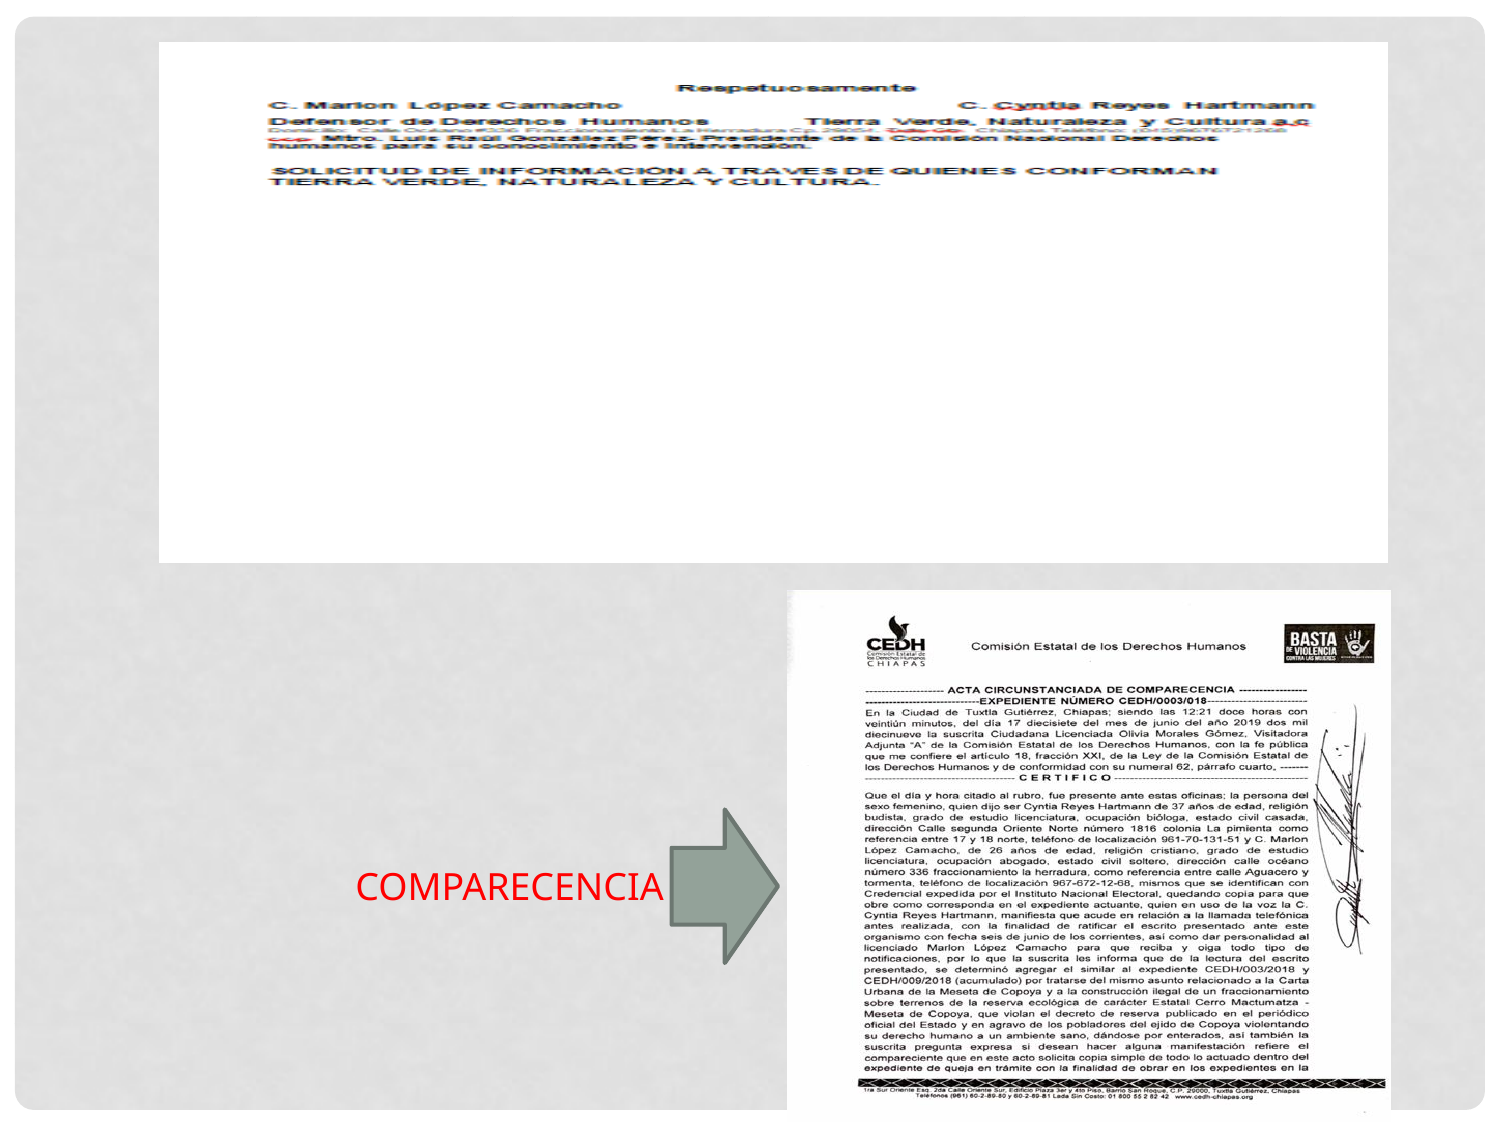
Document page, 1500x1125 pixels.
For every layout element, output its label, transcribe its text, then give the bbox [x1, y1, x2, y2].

picture [159, 42, 1389, 563]
picture [787, 589, 1391, 1123]
text_box COMPARECENCIA [340, 855, 669, 916]
text_box [669, 807, 780, 966]
